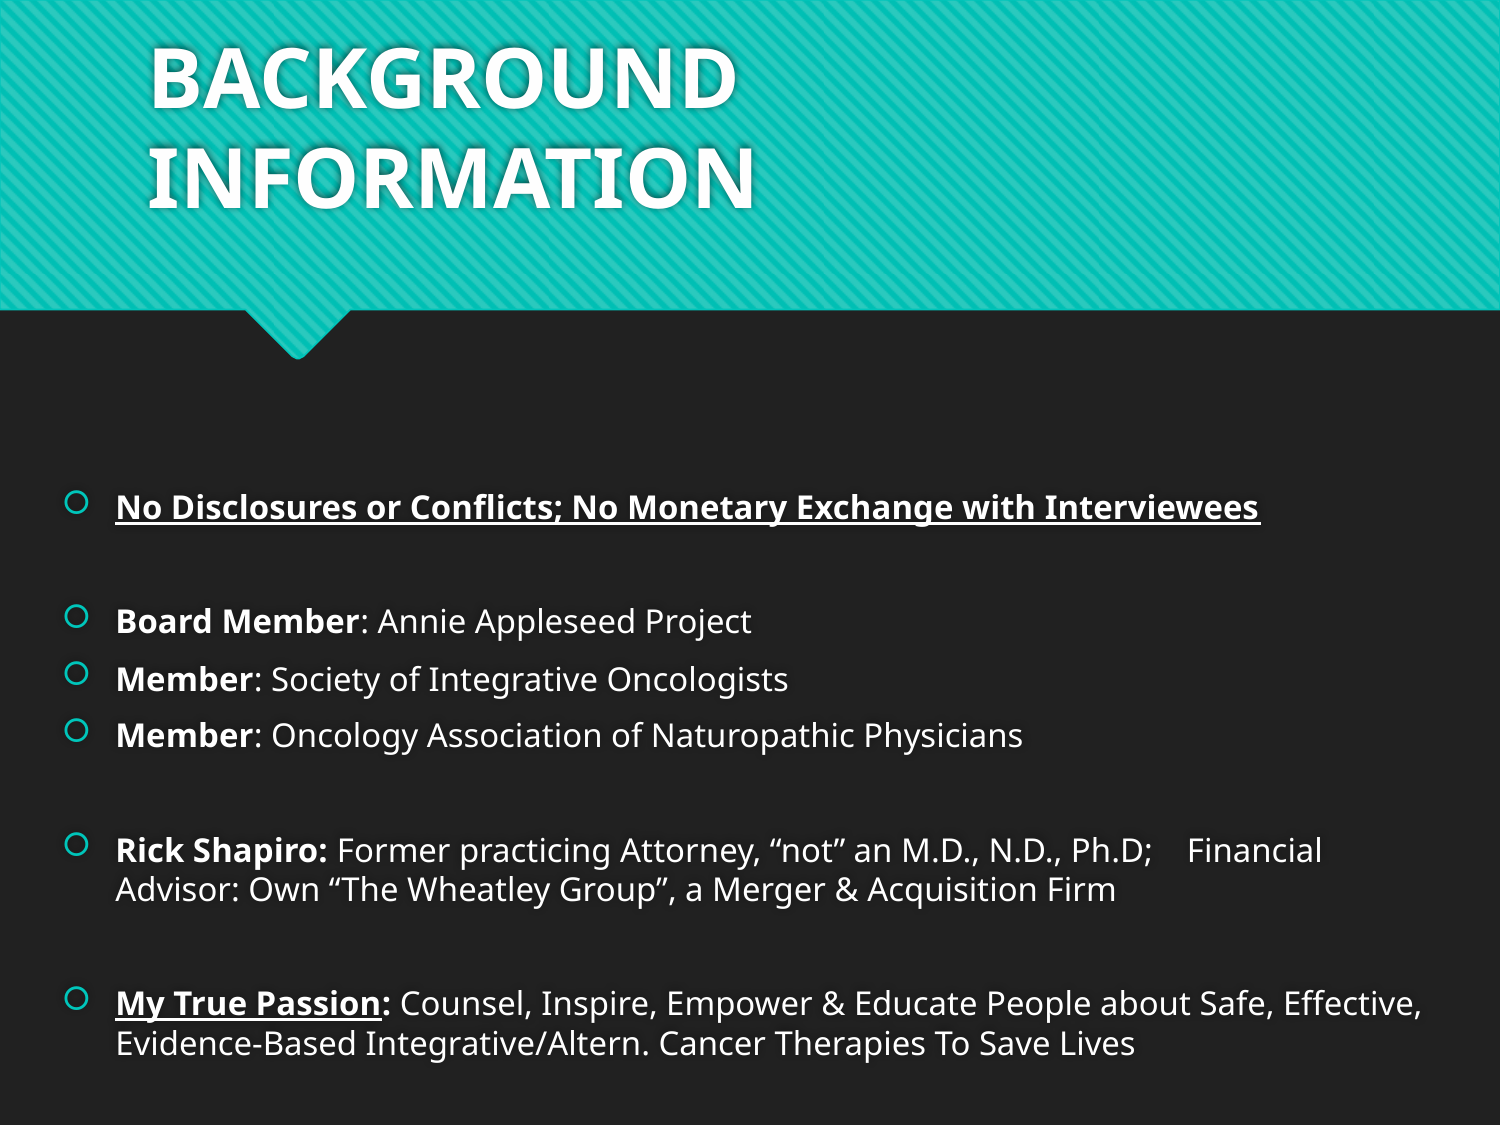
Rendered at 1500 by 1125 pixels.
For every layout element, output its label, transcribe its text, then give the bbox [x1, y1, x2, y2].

list No Disclosures or Conflicts; No Monetary Exchange with Interviewees Board Member: Annie Appleseed Project Member: Society of Integrative Oncologists Member: Oncology Association of Naturopathic Physicians Rick Shapiro: Former practicing Attorney, “not” an M.D., N.D., Ph.D; Financial Advisor: Own “The Wheatley Group”, a Merger & Acquisition Firm My True Passion: Counsel, Inspire, Empower & Educate People about Safe, Effective, Evidence-Based Integrative/Altern. Cancer Therapies To Save Lives [46, 365, 1463, 1077]
title BACKGROUND INFORMATION [132, 73, 1368, 233]
